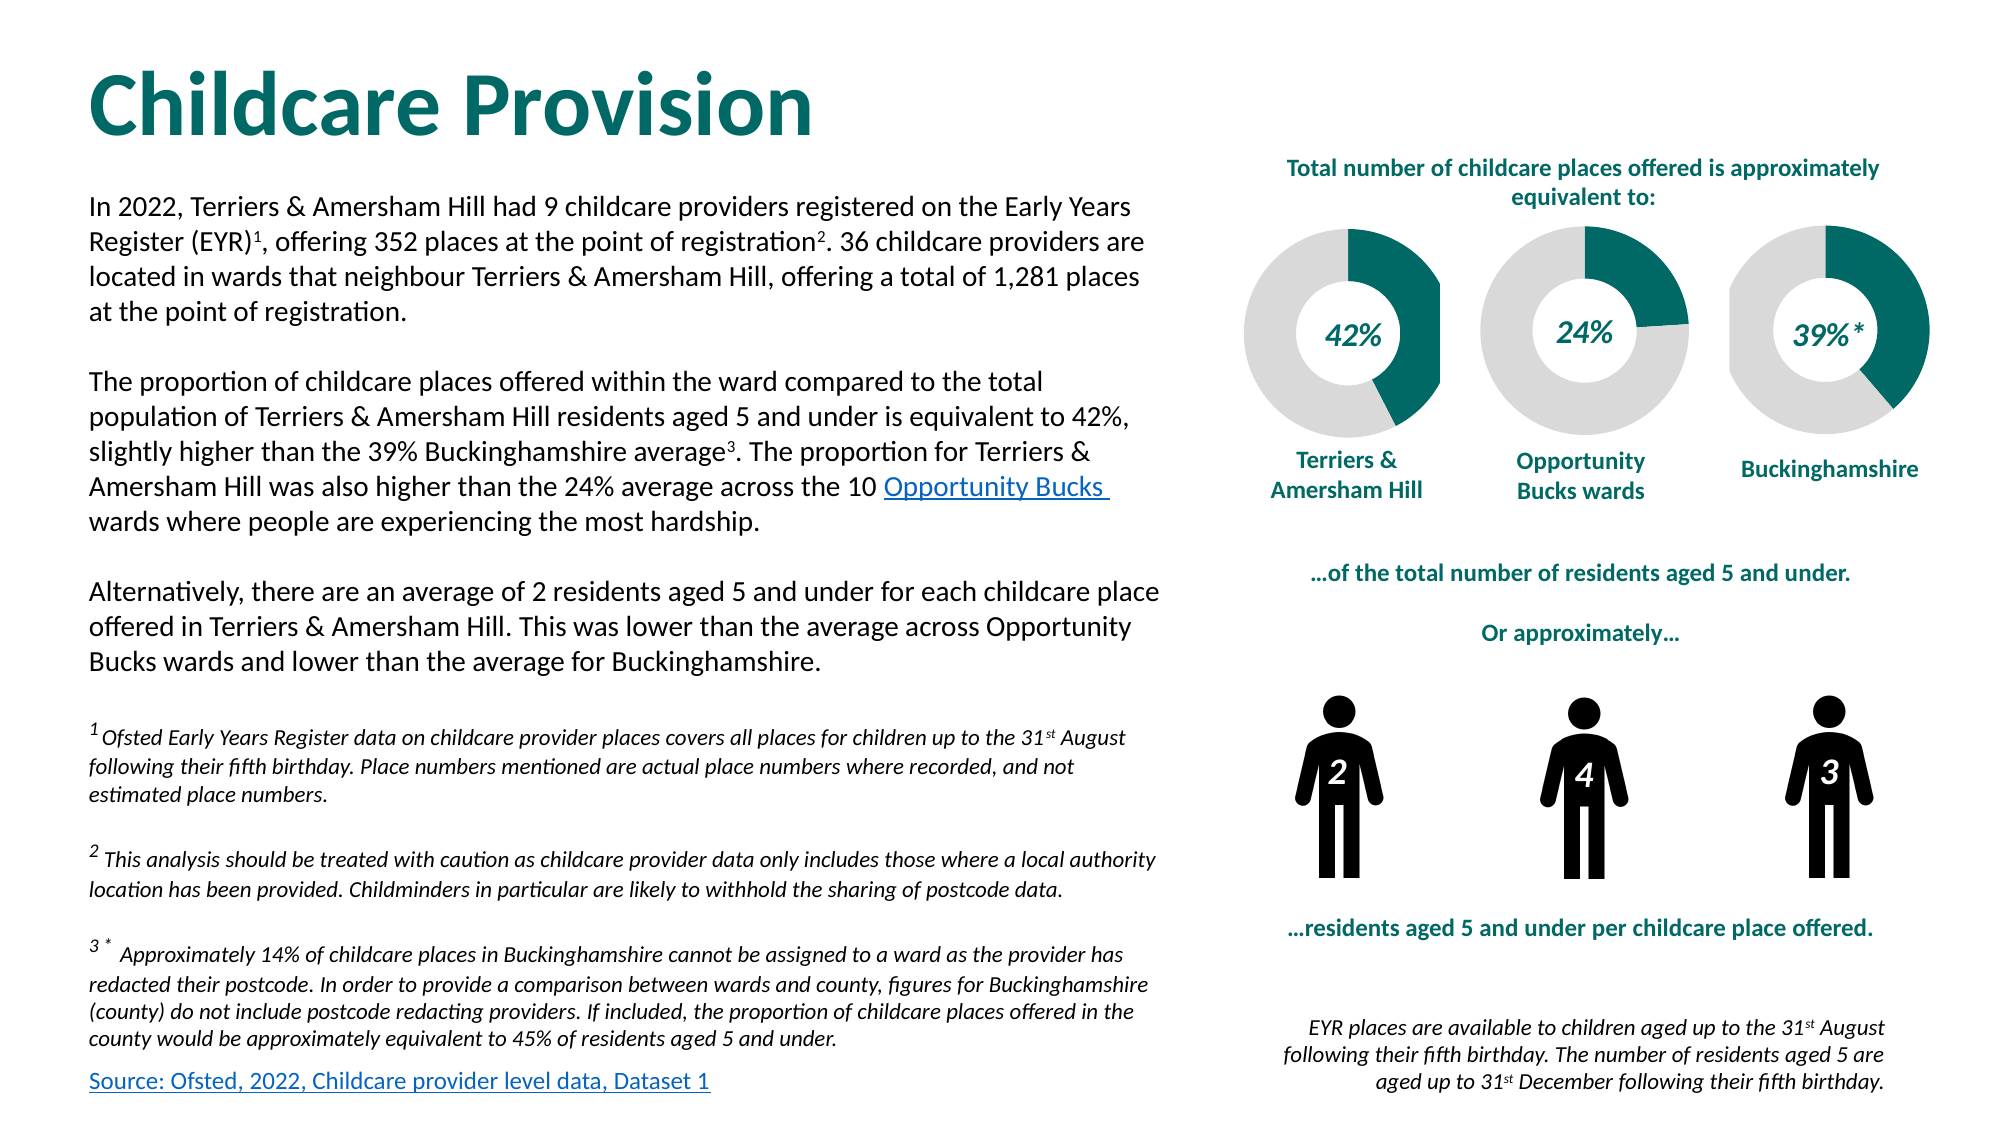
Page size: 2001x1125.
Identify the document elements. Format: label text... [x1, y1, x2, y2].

text_box Total number of childcare places offered is approximately equivalent to: [1264, 143, 1903, 219]
text_box …of the total number of residents aged 5 and under. Or approximately… [1261, 548, 1901, 654]
title Childcare Provision [74, 0, 1800, 215]
chart [1203, 221, 1970, 442]
picture [1487, 691, 1681, 885]
picture [1731, 689, 1926, 884]
text_box EYR places are available to children aged up to the 31st August following their fifth birthday. The number of residents aged 5 are aged up to 31st December following their fifth birthday. [1226, 1004, 1900, 1102]
text_box Buckinghamshire [1720, 445, 1940, 491]
text_box In 2022, Terriers & Amersham Hill had 9 childcare providers registered on the Early Years Register (EYR)1, offering 352 places at the point of registration2. 36 childcare providers are located in wards that neighbour Terriers & Amersham Hill, offering a total of 1,281 places at the point of registration. The proportion of childcare places offered within the ward compared to the total population of Terriers & Amersham Hill residents aged 5 and under is equivalent to 42%, slightly higher than the 39% Buckinghamshire average3. The proportion for Terriers & Amersham Hill was also higher than the 24% average across the 10 Opportunity Bucks wards where people are experiencing the most hardship. Alternatively, there are an average of 2 residents aged 5 and under for each childcare place offered in Terriers & Amersham Hill. This was lower than the average across Opportunity Bucks wards and lower than the average for Buckinghamshire. 1 Ofsted Early Years Register data on childcare provider places covers all places for children up to the 31st August following their fifth birthday. Place numbers mentioned are actual place numbers where recorded, and not estimated place numbers. 2 This analysis should be treated with caution as childcare provider data only includes those where a local authority location has been provided. Childminders in particular are likely to withhold the sharing of postcode data. 3 * Approximately 14% of childcare places in Buckinghamshire cannot be assigned to a ward as the provider has redacted their postcode. In order to provide a comparison between wards and county, figures for Buckinghamshire (county) do not include postcode redacting providers. If included, the proportion of childcare places offered in the county would be approximately equivalent to 45% of residents aged 5 and under. [74, 215, 1180, 1059]
text_box Source: Ofsted, 2022, Childcare provider level data, Dataset 1 [74, 1057, 748, 1103]
picture [1242, 689, 1436, 884]
text_box Opportunity Bucks wards [1477, 440, 1685, 513]
text_box Terriers & Amersham Hill [1252, 442, 1442, 512]
text_box …residents aged 5 and under per childcare place offered. [1261, 903, 1901, 949]
